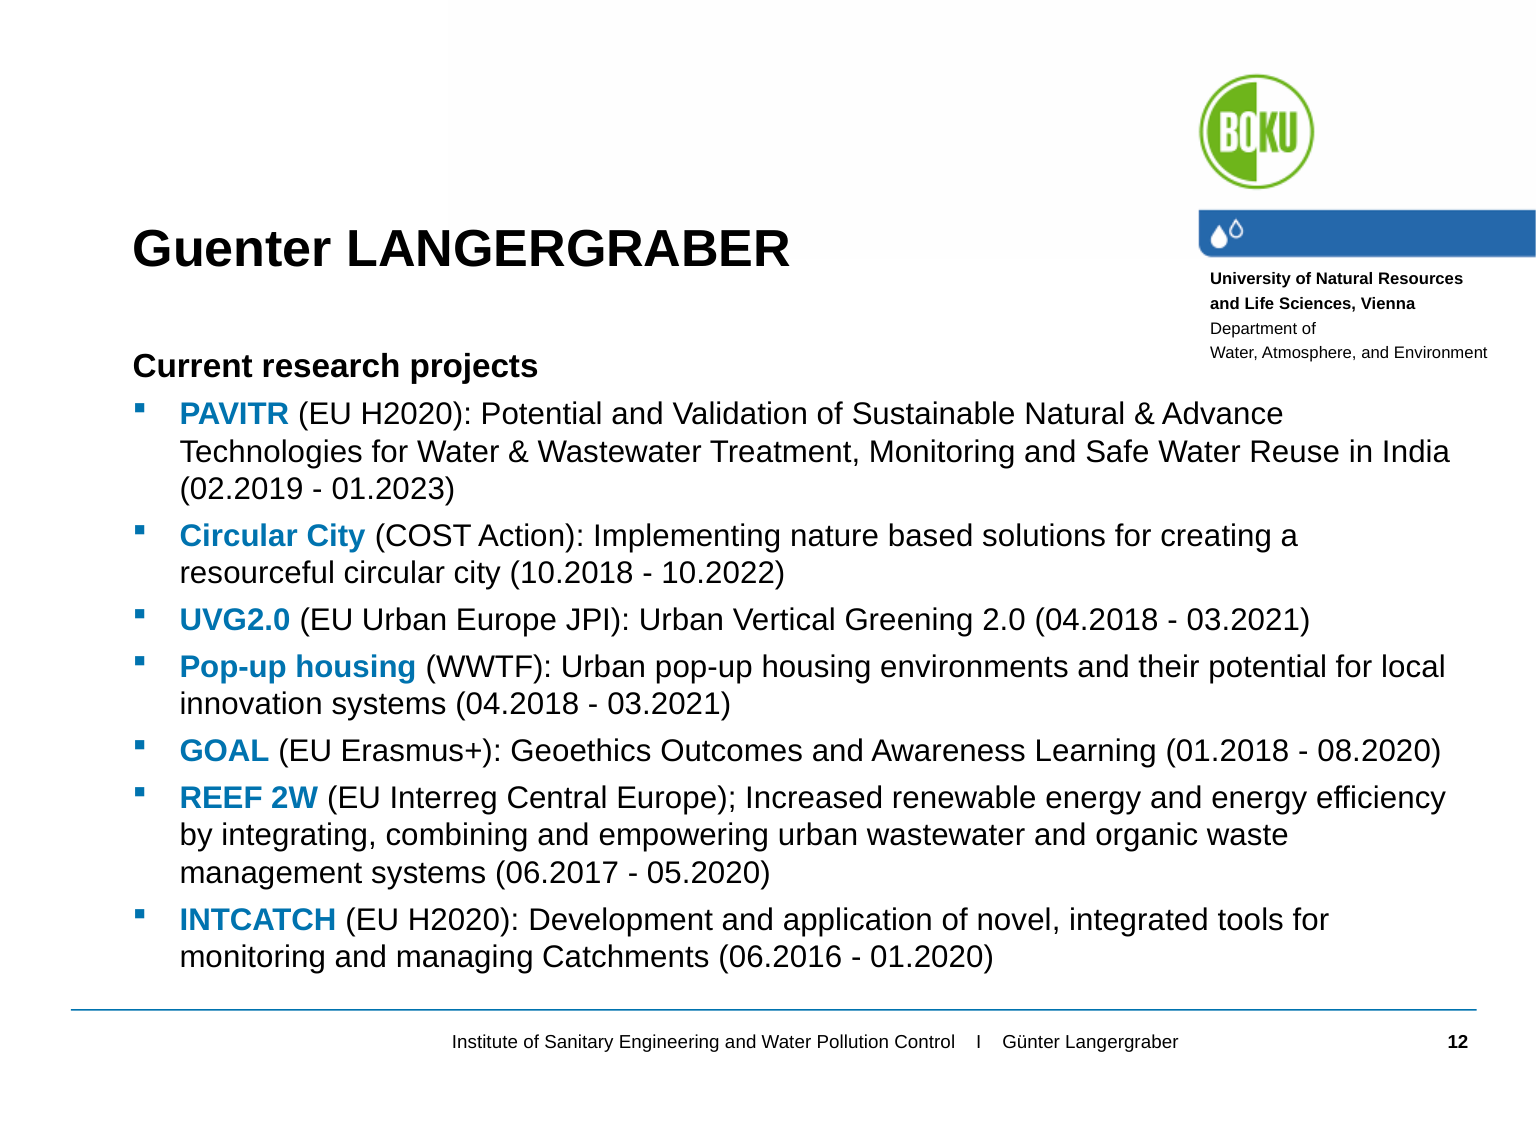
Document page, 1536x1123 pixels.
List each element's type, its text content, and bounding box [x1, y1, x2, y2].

slide_number 12 [1334, 1021, 1484, 1082]
text_box Guenter LANGERGRABER [117, 206, 1158, 278]
text_box Current research projects PAVITR (EU H2020): Potential and Validation of Sustainable Natural & Advance Technologies for Water & Wastewater Treatment, Monitoring and Safe Water Reuse in India (02.2019 - 01.2023) Circular City (COST Action): Implementing nature based solutions for creating a resourceful circular city (10.2018 - 10.2022) UVG2.0 (EU Urban Europe JPI): Urban Vertical Greening 2.0 (04.2018 - 03.2021) Pop-up housing (WWTF): Urban pop-up housing environments and their potential for local innovation systems (04.2018 - 03.2021) GOAL (EU Erasmus+): Geoethics Outcomes and Awareness Learning (01.2018 - 08.2020) REEF 2W (EU Interreg Central Europe); Increased renewable energy and energy efficiency by integrating, combining and empowering urban wastewater and organic waste management systems (06.2017 - 05.2020) INTCATCH (EU H2020): Development and application of novel, integrated tools for monitoring and managing Catchments (06.2016 - 01.2020) [117, 336, 1477, 982]
picture [448, 0, 1536, 259]
